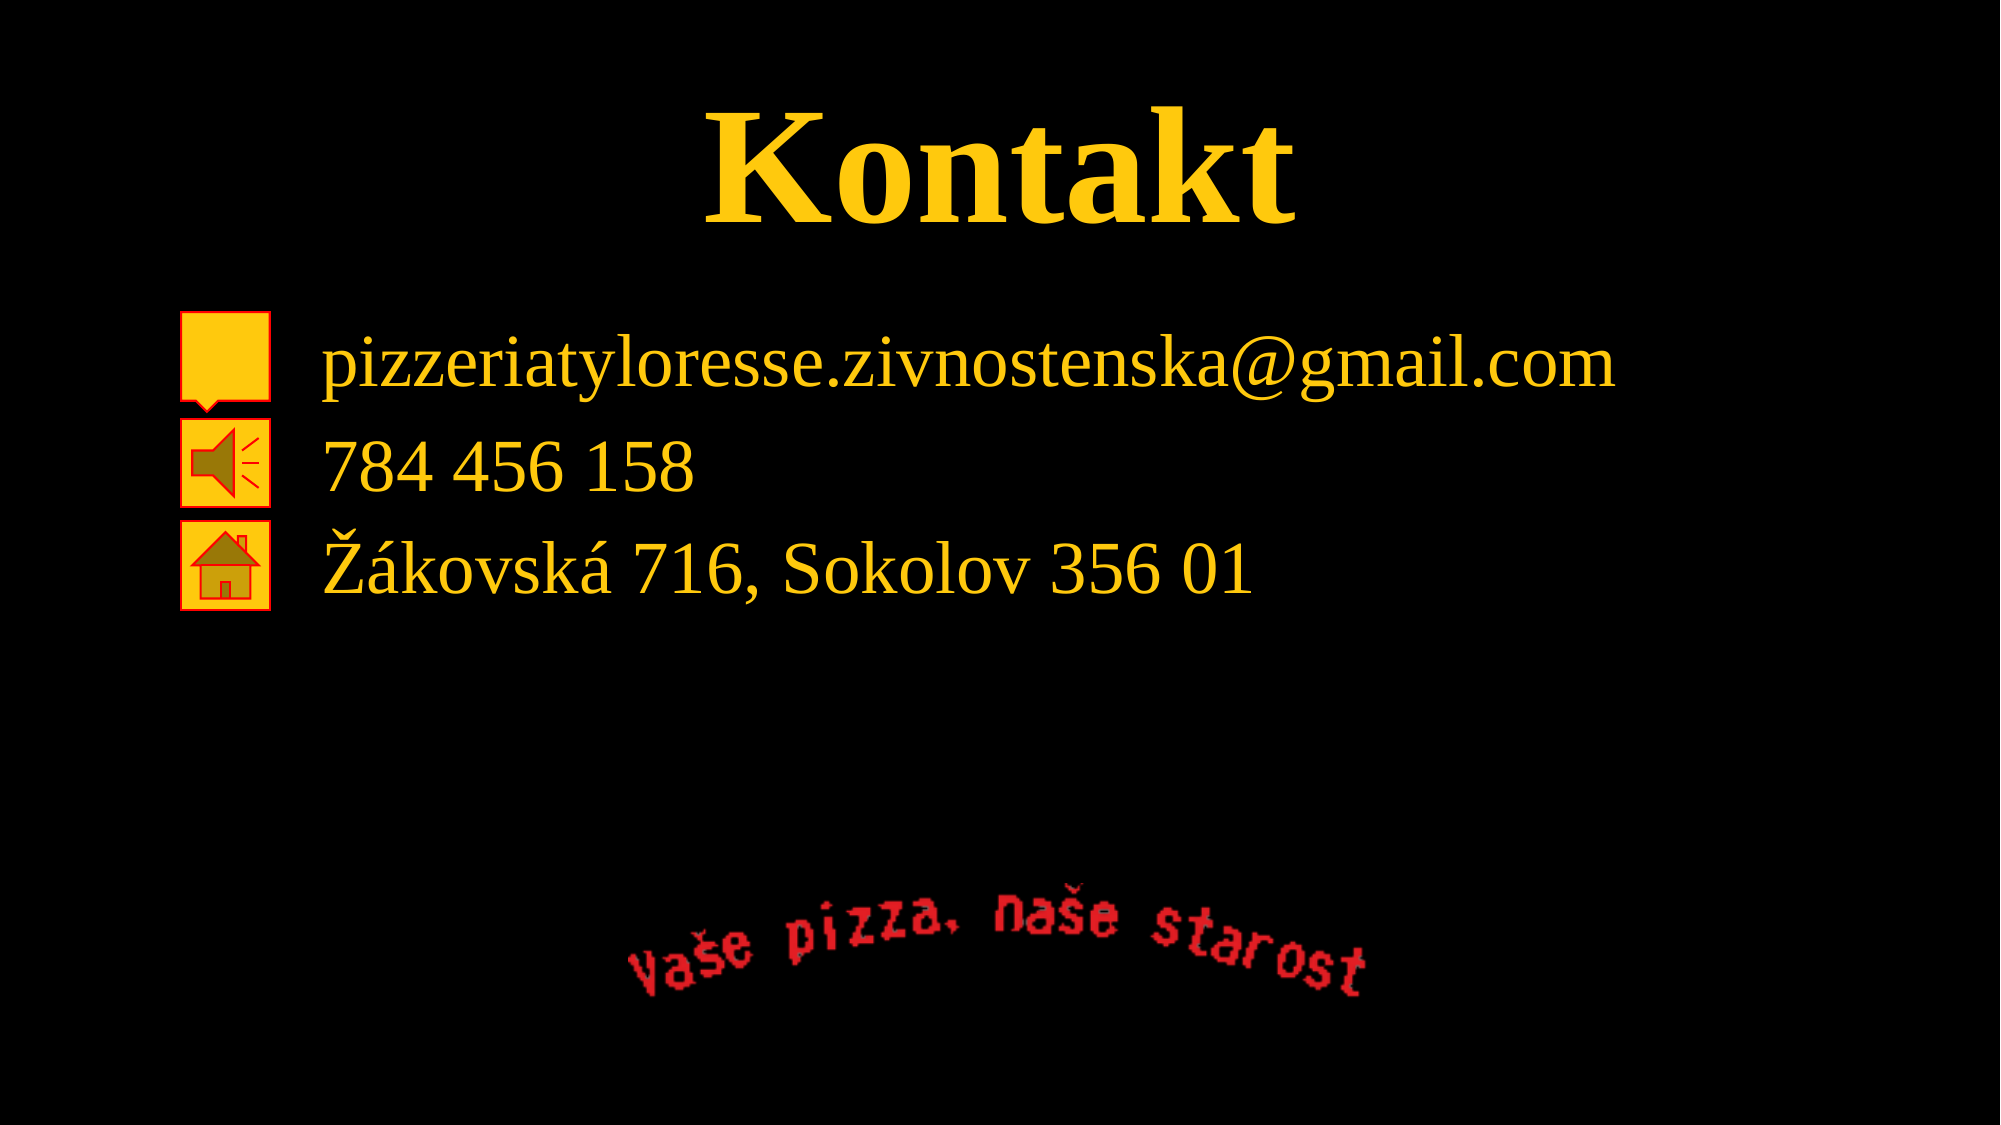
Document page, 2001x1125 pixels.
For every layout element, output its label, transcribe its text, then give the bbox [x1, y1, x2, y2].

text_box [180, 311, 271, 414]
picture [628, 883, 1370, 1001]
text_box [180, 520, 271, 611]
list pizzeriatyloresse.zivnostenska@gmail.com 784 456 158 Žákovská 716, Sokolov 356 01 [137, 299, 1863, 1014]
text_box [180, 418, 271, 508]
title Kontakt [137, 59, 1863, 278]
